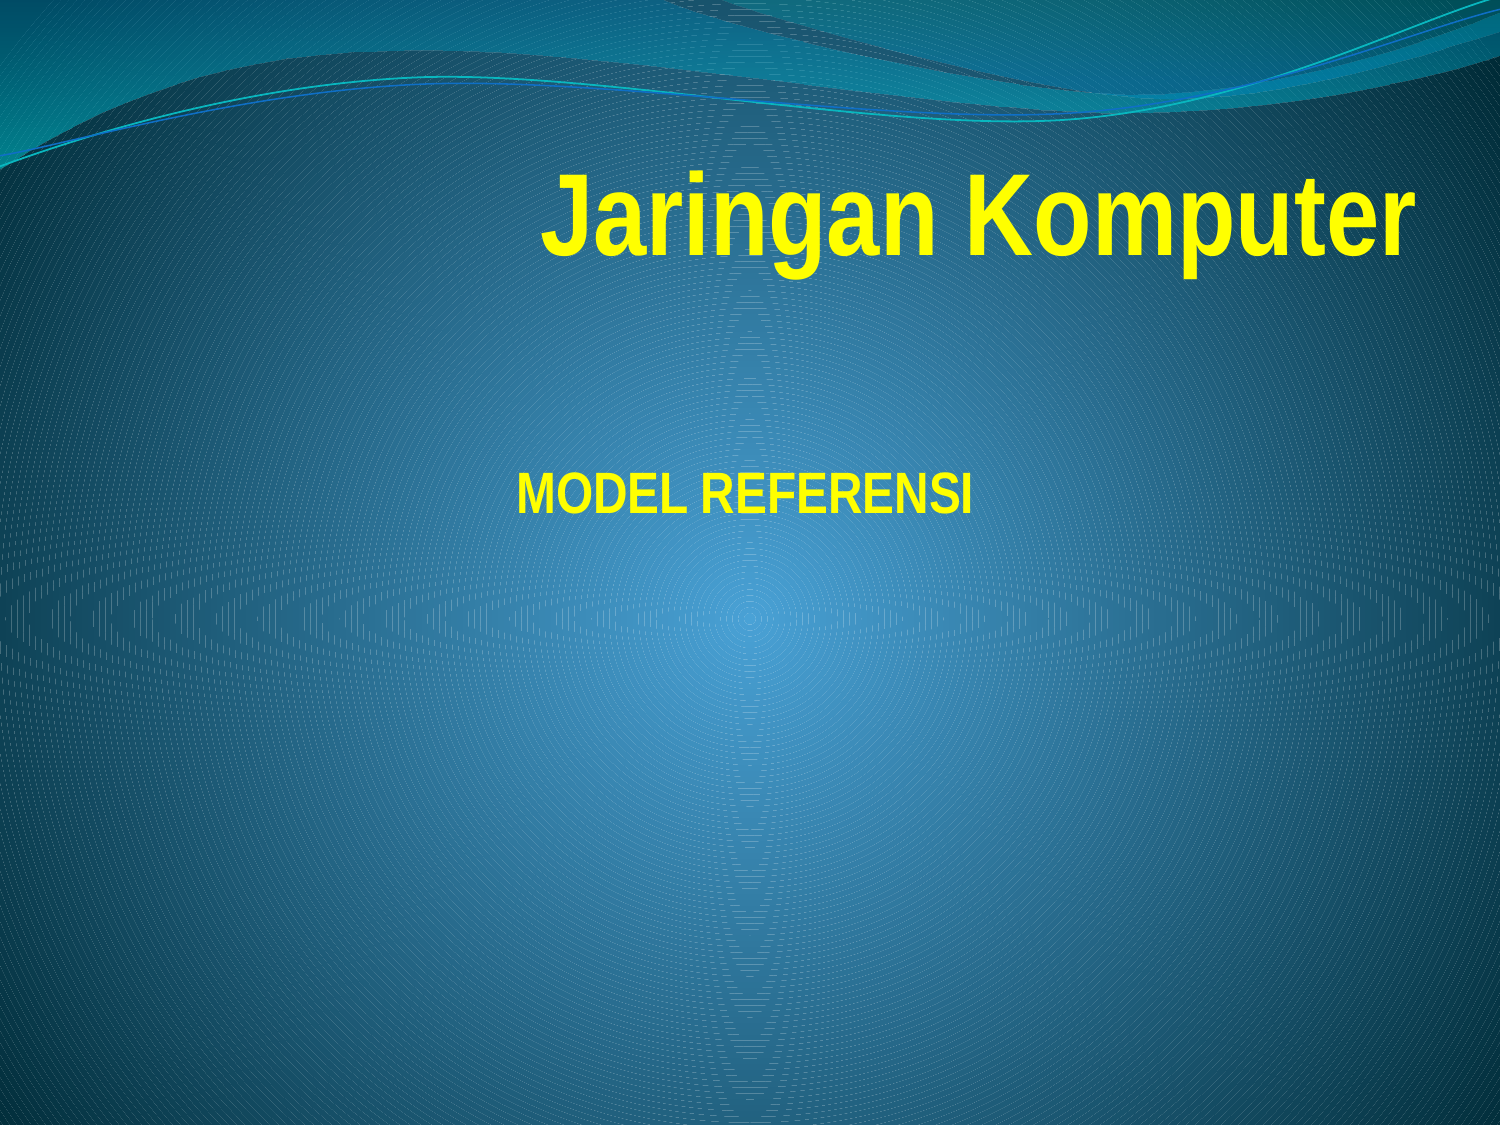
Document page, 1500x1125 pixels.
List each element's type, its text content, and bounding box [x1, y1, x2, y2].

title Jaringan Komputer [70, 105, 1421, 279]
text_box Model Referensi [70, 351, 1421, 525]
